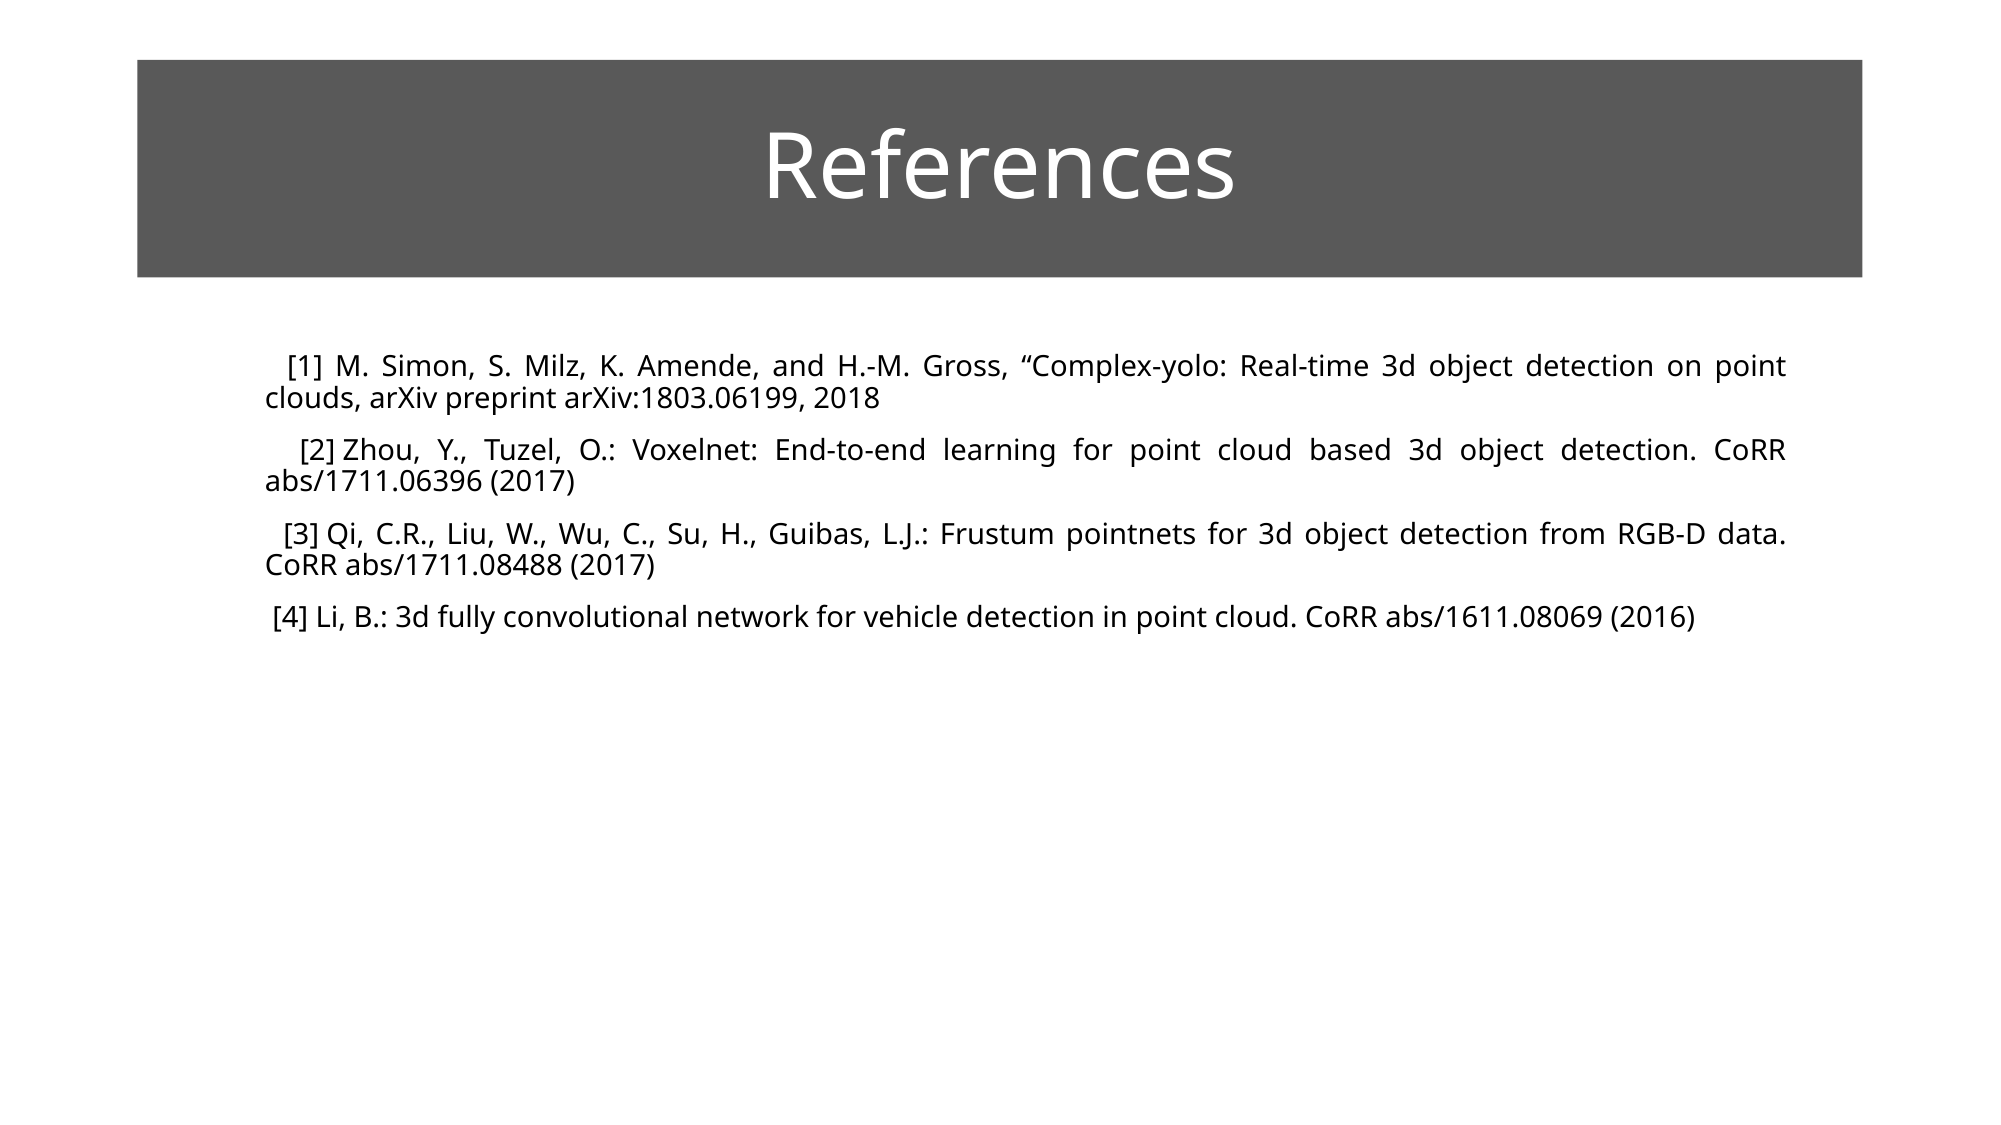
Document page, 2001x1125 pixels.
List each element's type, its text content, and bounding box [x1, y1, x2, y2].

text_box [1] M. Simon, S. Milz, K. Amende, and H.-M. Gross, “Complex-yolo: Real-time 3d object detection on point clouds, arXiv preprint arXiv:1803.06199, 2018 [2] Zhou, Y., Tuzel, O.: Voxelnet: End-to-end learning for point cloud based 3d object detection. CoRR abs/1711.06396 (2017) [3] Qi, C.R., Liu, W., Wu, C., Su, H., Guibas, L.J.: Frustum pointnets for 3d object detection from RGB-D data. CoRR abs/1711.08488 (2017) [4] Li, B.: 3d fully convolutional network for vehicle detection in point cloud. CoRR abs/1611.08069 (2016) [212, 344, 1803, 1058]
title References [137, 59, 1863, 278]
